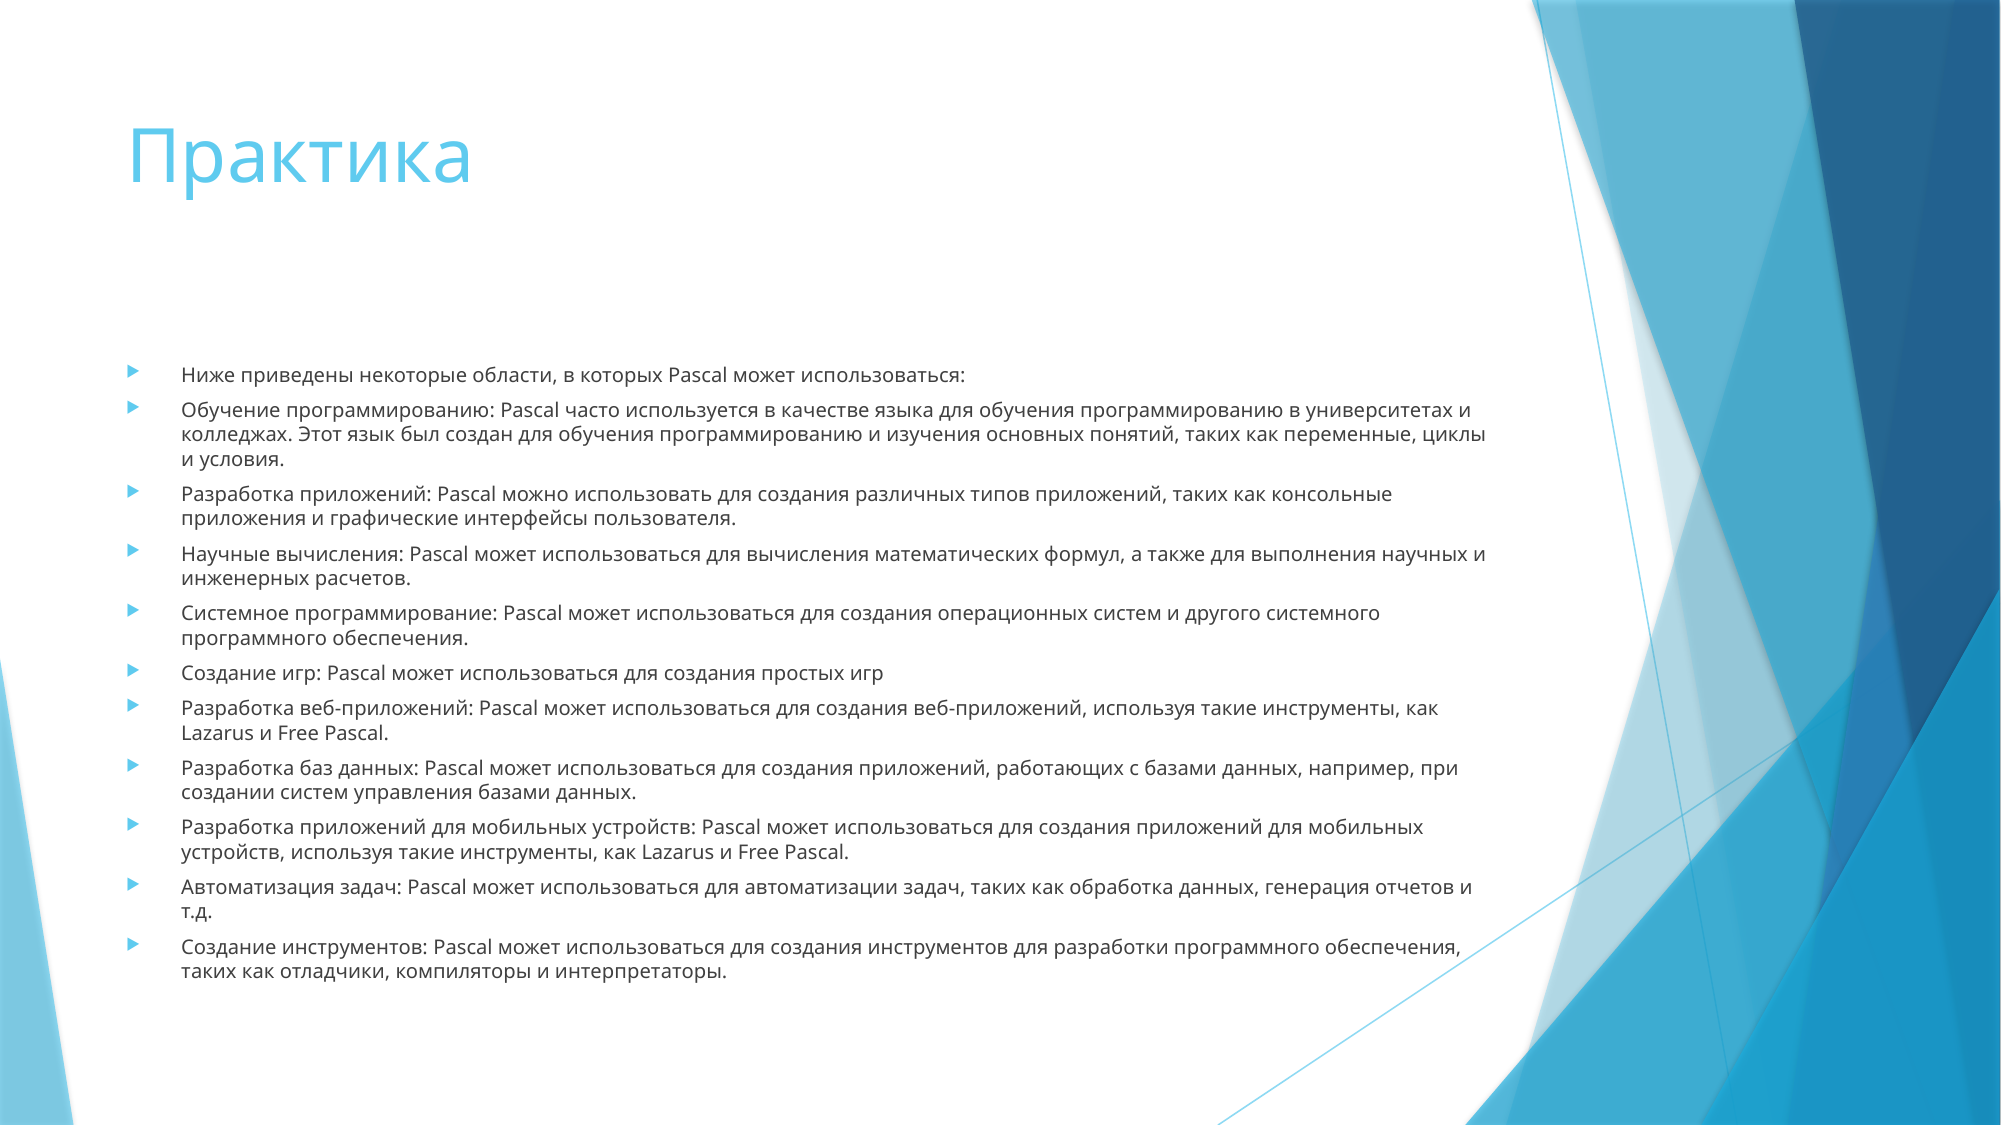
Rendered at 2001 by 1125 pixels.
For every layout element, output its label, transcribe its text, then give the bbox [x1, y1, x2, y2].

title Практика [111, 99, 1522, 317]
list Ниже приведены некоторые области, в которых Pascal может использоваться: Обучение программированию: Pascal часто используется в качестве языка для обучения программированию в университетах и колледжах. Этот язык был создан для обучения программированию и изучения основных понятий, таких как переменные, циклы и условия. Разработка приложений: Pascal можно использовать для создания различных типов приложений, таких как консольные приложения и графические интерфейсы пользователя. Научные вычисления: Pascal может использоваться для вычисления математических формул, а также для выполнения научных и инженерных расчетов. Системное программирование: Pascal может использоваться для создания операционных систем и другого системного программного обеспечения. Создание игр: Pascal может использоваться для создания простых игр Разработка веб-приложений: Pascal может использоваться для создания веб-приложений, используя такие инструменты, как Lazarus и Free Pascal. Разработка баз данных: Pascal может использоваться для создания приложений, работающих с базами данных, например, при создании систем управления базами данных. Разработка приложений для мобильных устройств: Pascal может использоваться для создания приложений для мобильных устройств, используя такие инструменты, как Lazarus и Free Pascal. Автоматизация задач: Pascal может использоваться для автоматизации задач, таких как обработка данных, генерация отчетов и т.д. Создание инструментов: Pascal может использоваться для создания инструментов для разработки программного обеспечения, таких как отладчики, компиляторы и интерпретаторы. [111, 354, 1522, 992]
